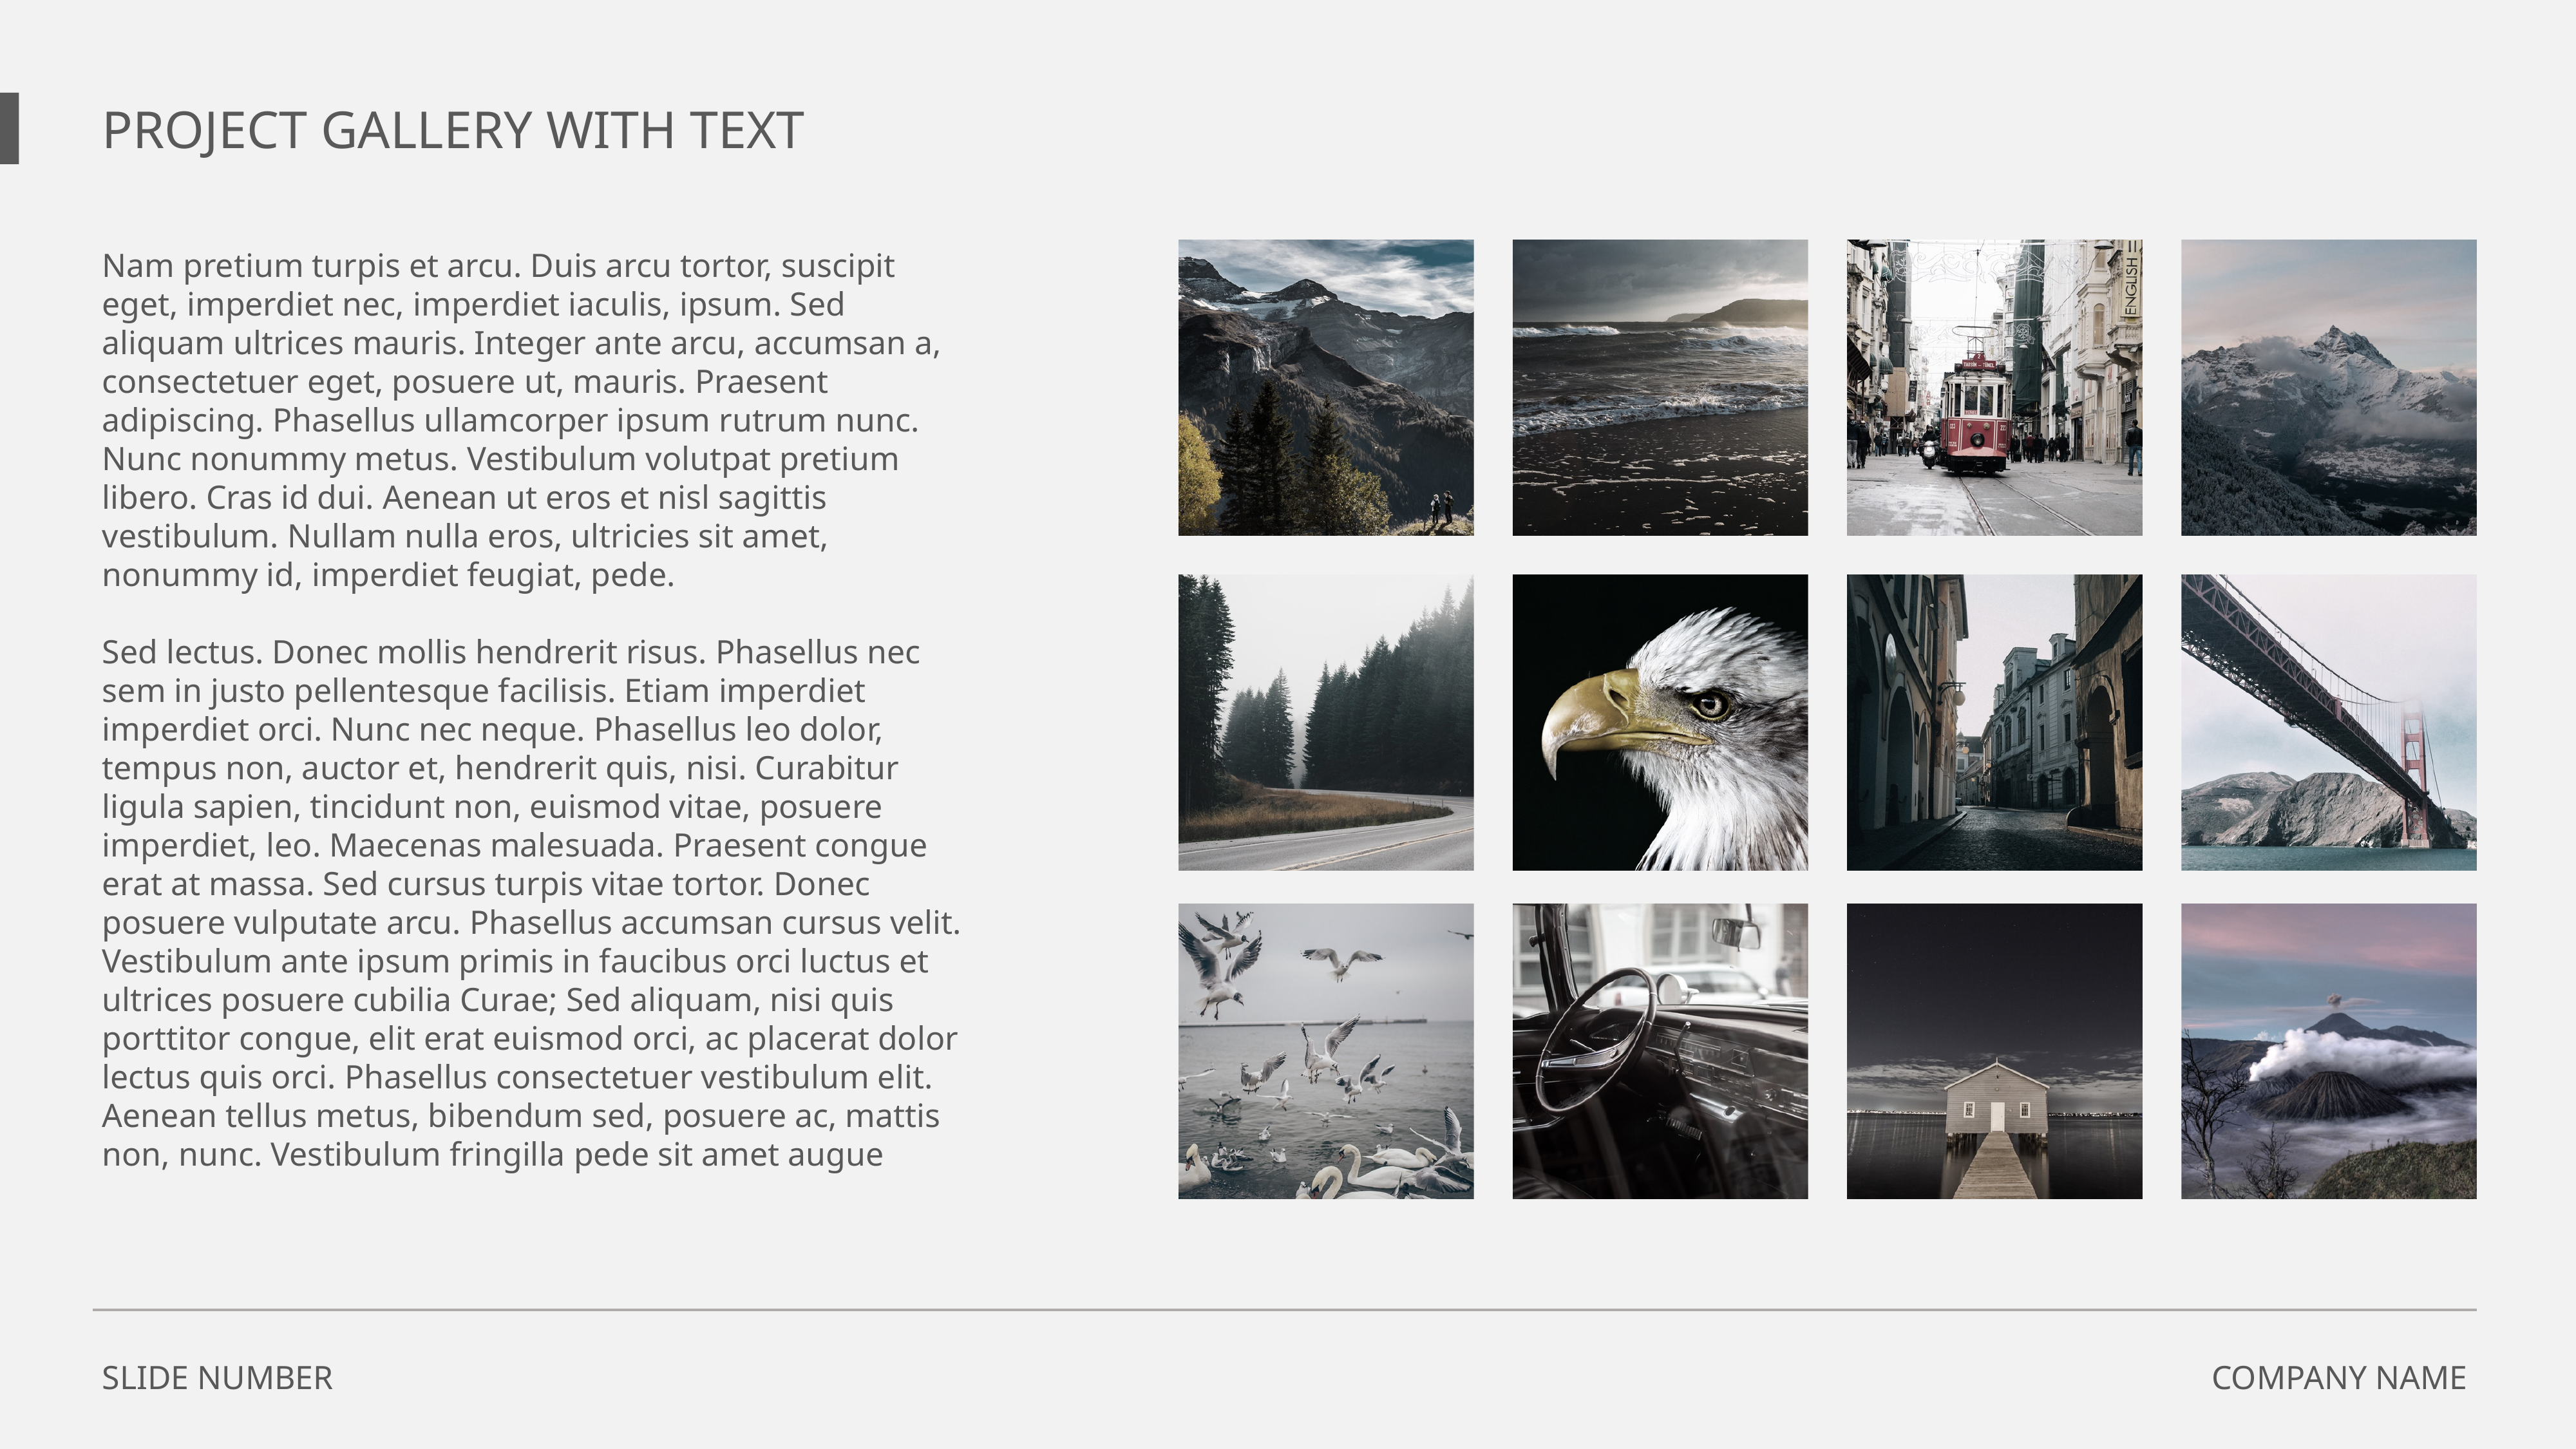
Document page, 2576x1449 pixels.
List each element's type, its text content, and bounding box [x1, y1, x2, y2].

text_box [2181, 240, 2477, 536]
text_box Nam pretium turpis et arcu. Duis arcu tortor, suscipit eget, imperdiet nec, imperdiet iaculis, ipsum. Sed aliquam ultrices mauris. Integer ante arcu, accumsan a, consectetuer eget, posuere ut, mauris. Praesent adipiscing. Phasellus ullamcorper ipsum rutrum nunc. Nunc nonummy metus. Vestibulum volutpat pretium libero. Cras id dui. Aenean ut eros et nisl sagittis vestibulum. Nullam nulla eros, ultricies sit amet, nonummy id, imperdiet feugiat, pede. Sed lectus. Donec mollis hendrerit risus. Phasellus nec sem in justo pellentesque facilisis. Etiam imperdiet imperdiet orci. Nunc nec neque. Phasellus leo dolor, tempus non, auctor et, hendrerit quis, nisi. Curabitur ligula sapien, tincidunt non, euismod vitae, posuere imperdiet, leo. Maecenas malesuada. Praesent congue erat at massa. Sed cursus turpis vitae tortor. Donec posuere vulputate arcu. Phasellus accumsan cursus velit. Vestibulum ante ipsum primis in faucibus orci luctus et ultrices posuere cubilia Curae; Sed aliquam, nisi quis porttitor congue, elit erat euismod orci, ac placerat dolor lectus quis orci. Phasellus consectetuer vestibulum elit. Aenean tellus metus, bibendum sed, posuere ac, mattis non, nunc. Vestibulum fringilla pede sit amet augue [92, 240, 985, 1177]
text_box SLIDE NUMBER [92, 1352, 363, 1401]
text_box [1846, 903, 2143, 1200]
text_box PROJECT GALLERY WITH TEXT [92, 92, 1085, 164]
text_box [1846, 240, 2143, 536]
text_box [1178, 903, 1475, 1200]
text_box [1846, 574, 2143, 871]
text_box [1178, 574, 1475, 871]
text_box [0, 92, 19, 165]
text_box COMPANY NAME [2177, 1352, 2477, 1401]
text_box [1512, 574, 1809, 871]
text_box [2181, 903, 2477, 1200]
text_box [1512, 903, 1809, 1200]
text_box [2181, 574, 2477, 871]
text_box [1178, 240, 1475, 536]
text_box [1512, 240, 1809, 536]
